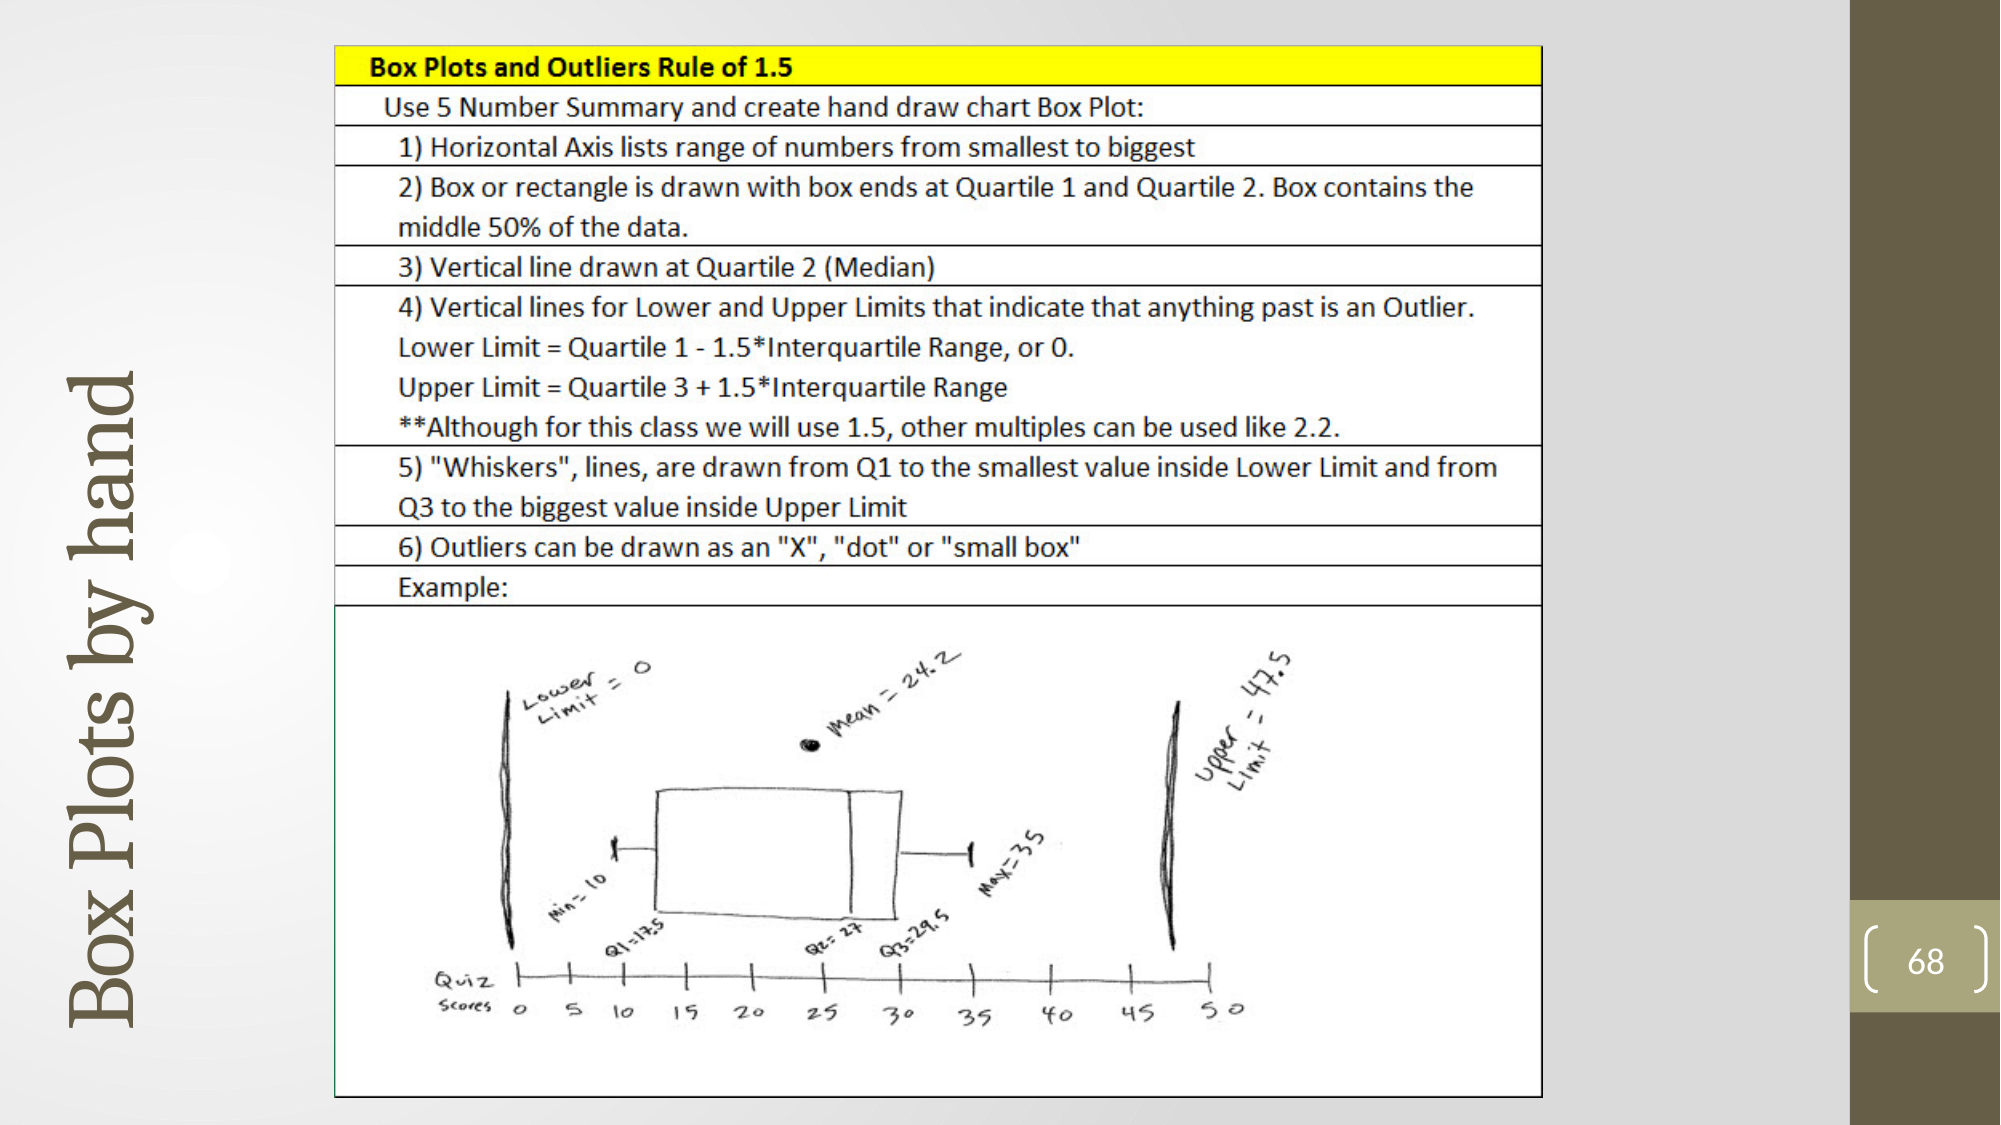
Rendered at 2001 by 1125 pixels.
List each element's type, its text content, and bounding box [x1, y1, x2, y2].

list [333, 44, 1543, 1099]
slide_number 68 [1864, 925, 1988, 994]
title Box Plots by hand [27, 254, 165, 1047]
